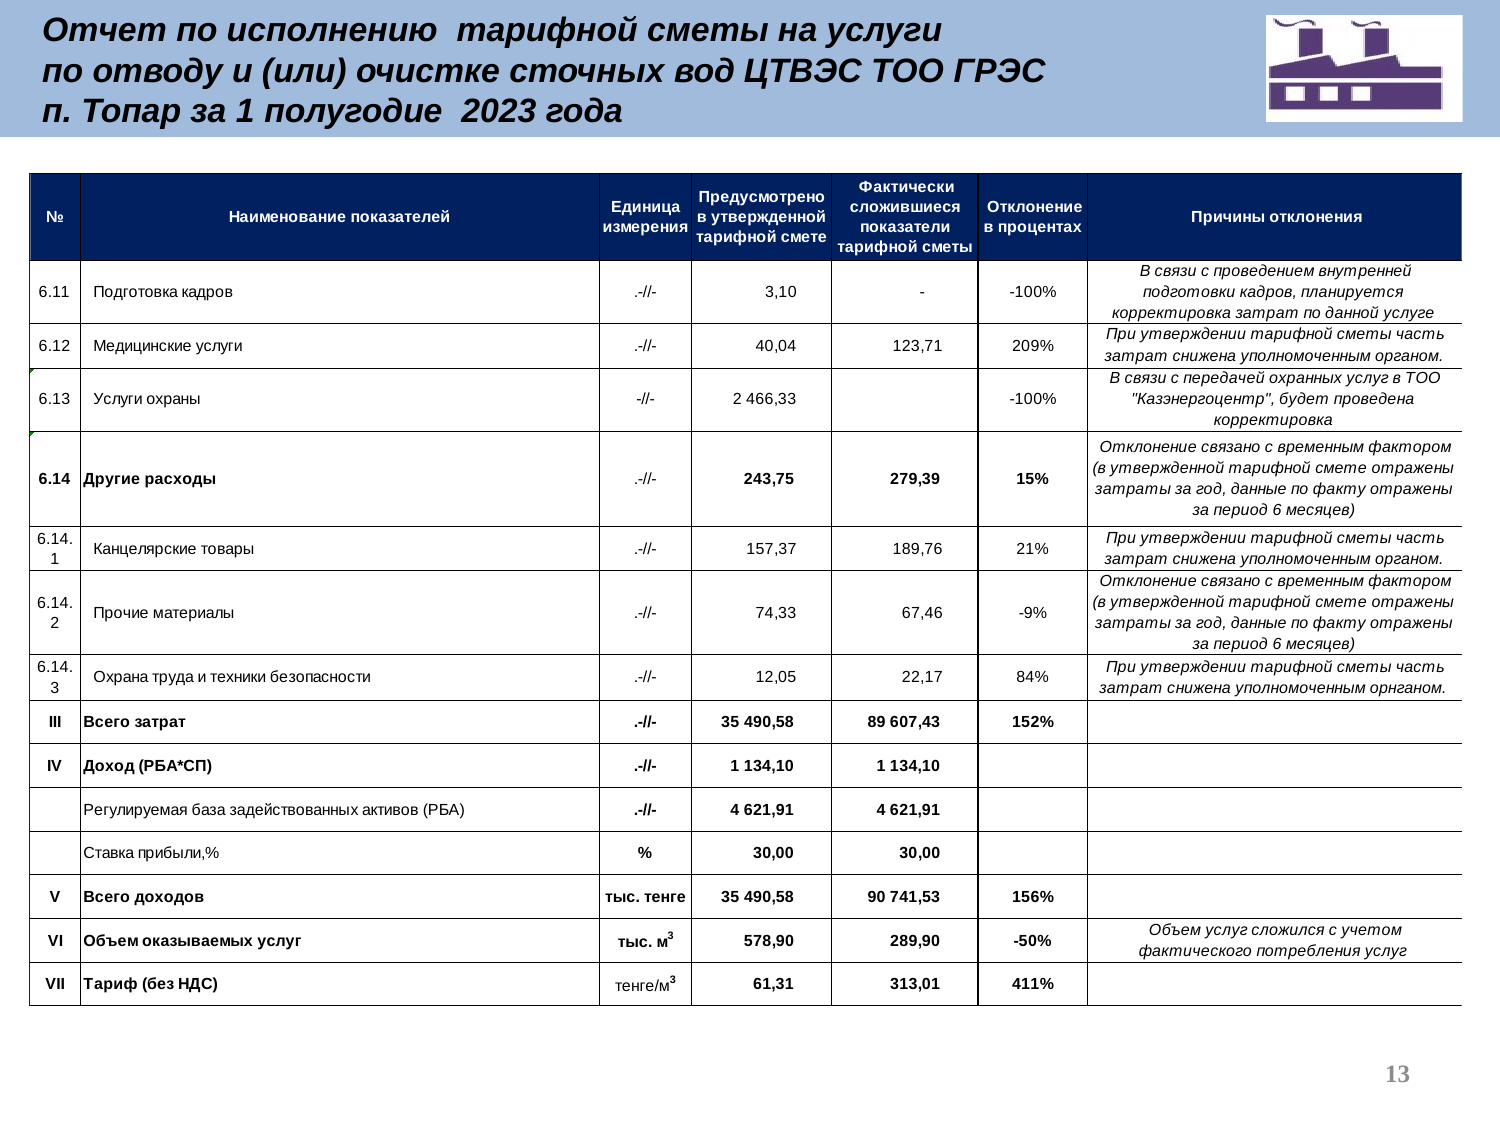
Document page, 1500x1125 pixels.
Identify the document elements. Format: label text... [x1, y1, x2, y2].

text_box Отчет по исполнению тарифной сметы на услуги по отводу и (или) очистке сточных вод ЦТВЭС ТОО ГРЭС п. Топар за 1 полугодие 2023 года [0, 0, 1500, 138]
slide_number 13 [1074, 1042, 1425, 1103]
picture [1249, 15, 1463, 122]
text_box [29, 172, 1463, 1007]
